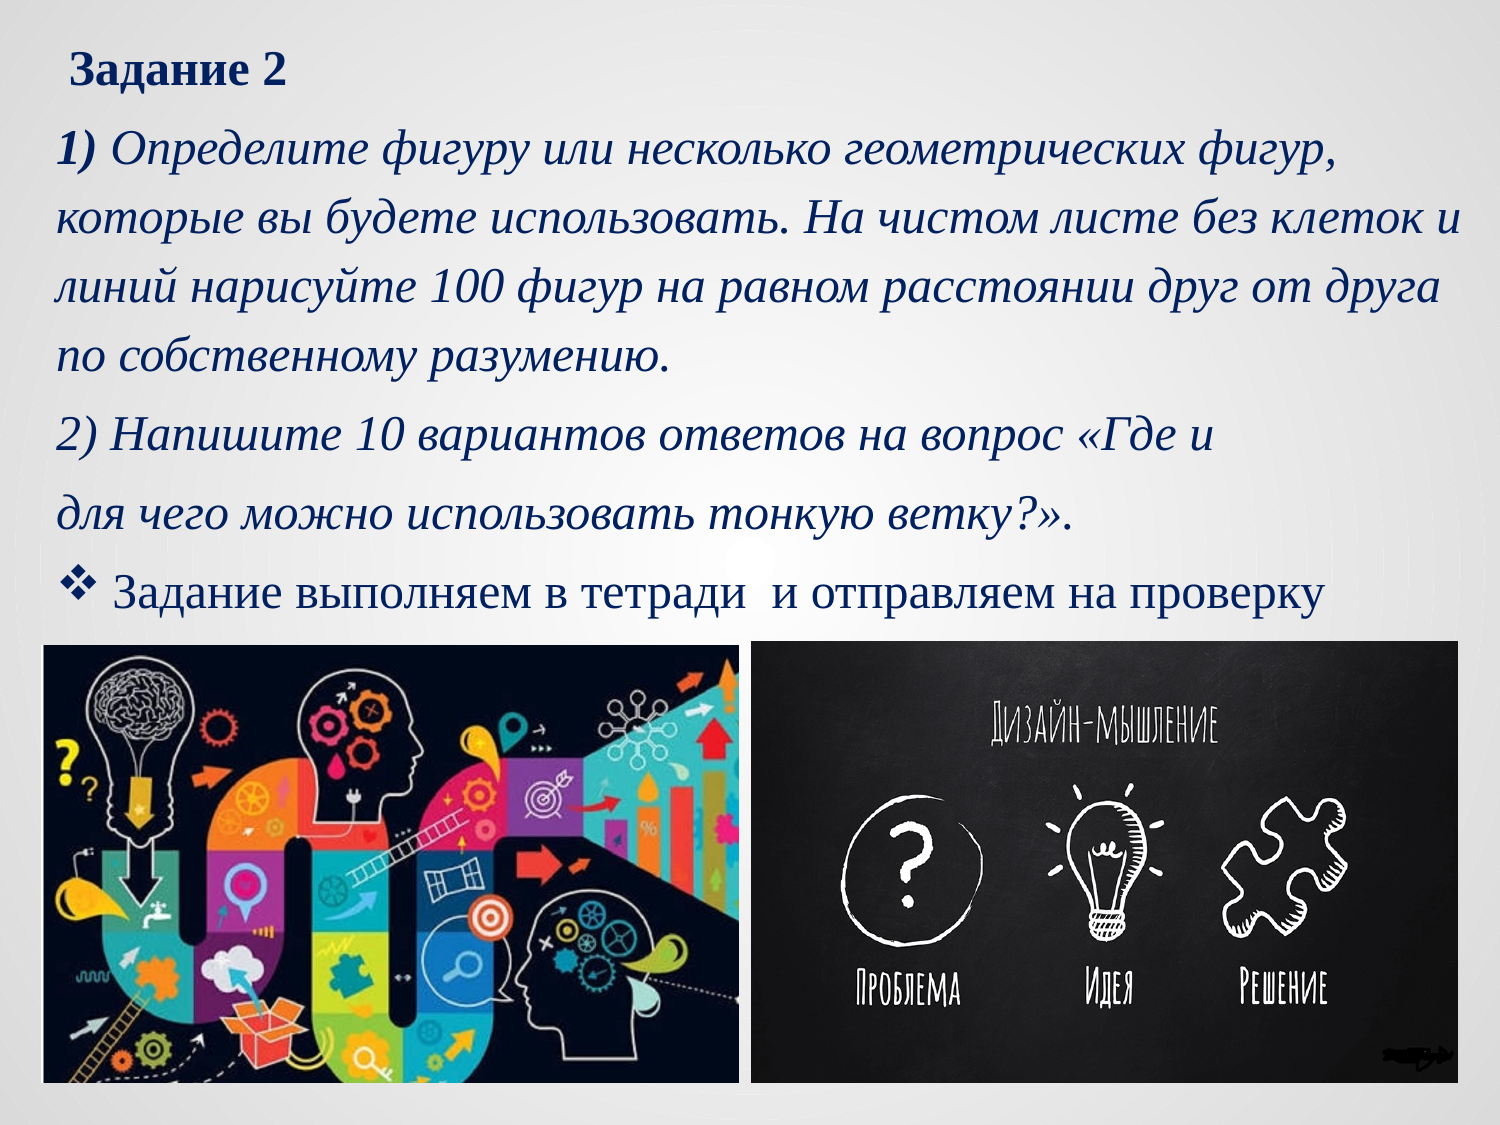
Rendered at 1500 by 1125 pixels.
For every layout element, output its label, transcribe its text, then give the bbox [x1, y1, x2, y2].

picture [751, 641, 1458, 1083]
text_box Задание 2 1) Определите фигуру или несколько геометрических фигур, которые вы будете использовать. На чистом листе без клеток и линий нарисуйте 100 фигур на равном расстоянии друг от друга по собственному разумению. 2) Напишите 10 вариантов ответов на вопрос «Где и для чего можно использовать тонкую ветку?». Задание выполняем в тетради и отправляем на проверку [41, 19, 1500, 685]
picture [41, 644, 739, 1083]
